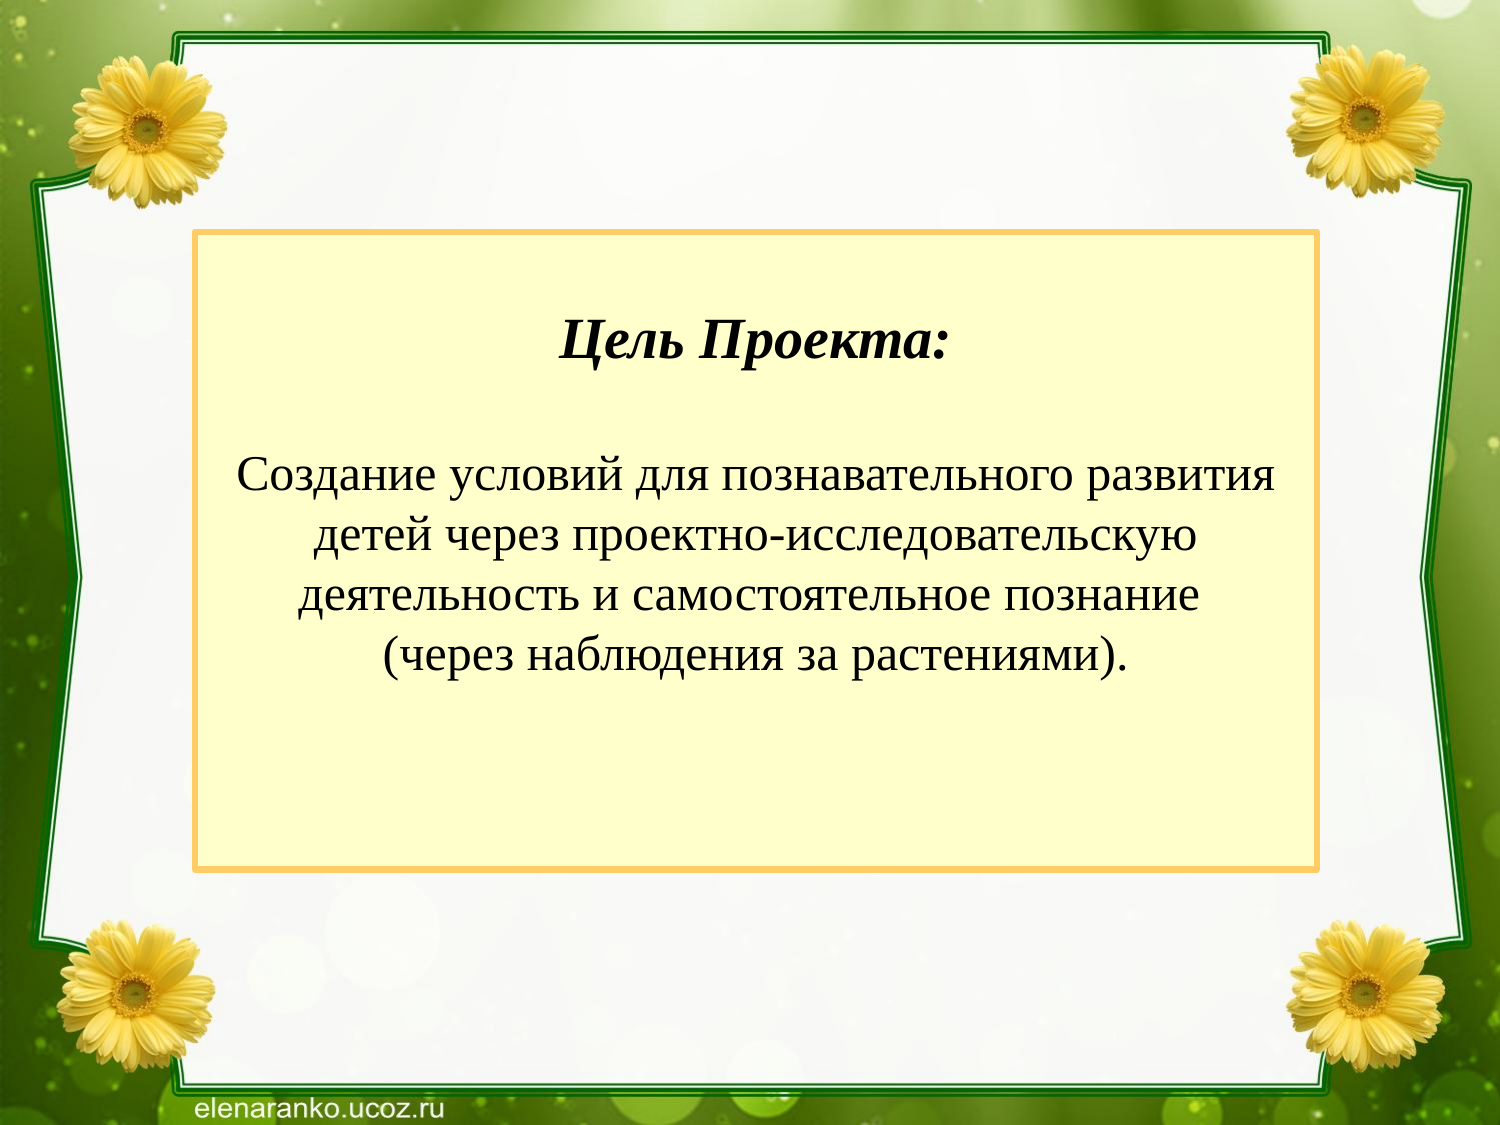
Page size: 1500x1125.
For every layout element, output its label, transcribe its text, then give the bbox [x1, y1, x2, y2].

picture [0, 0, 1500, 1125]
title Цель Проекта: Создание условий для познавательного развития детей через проектно-исследовательскую деятельность и самостоятельное познание (через наблюдения за растениями). [194, 231, 1317, 870]
